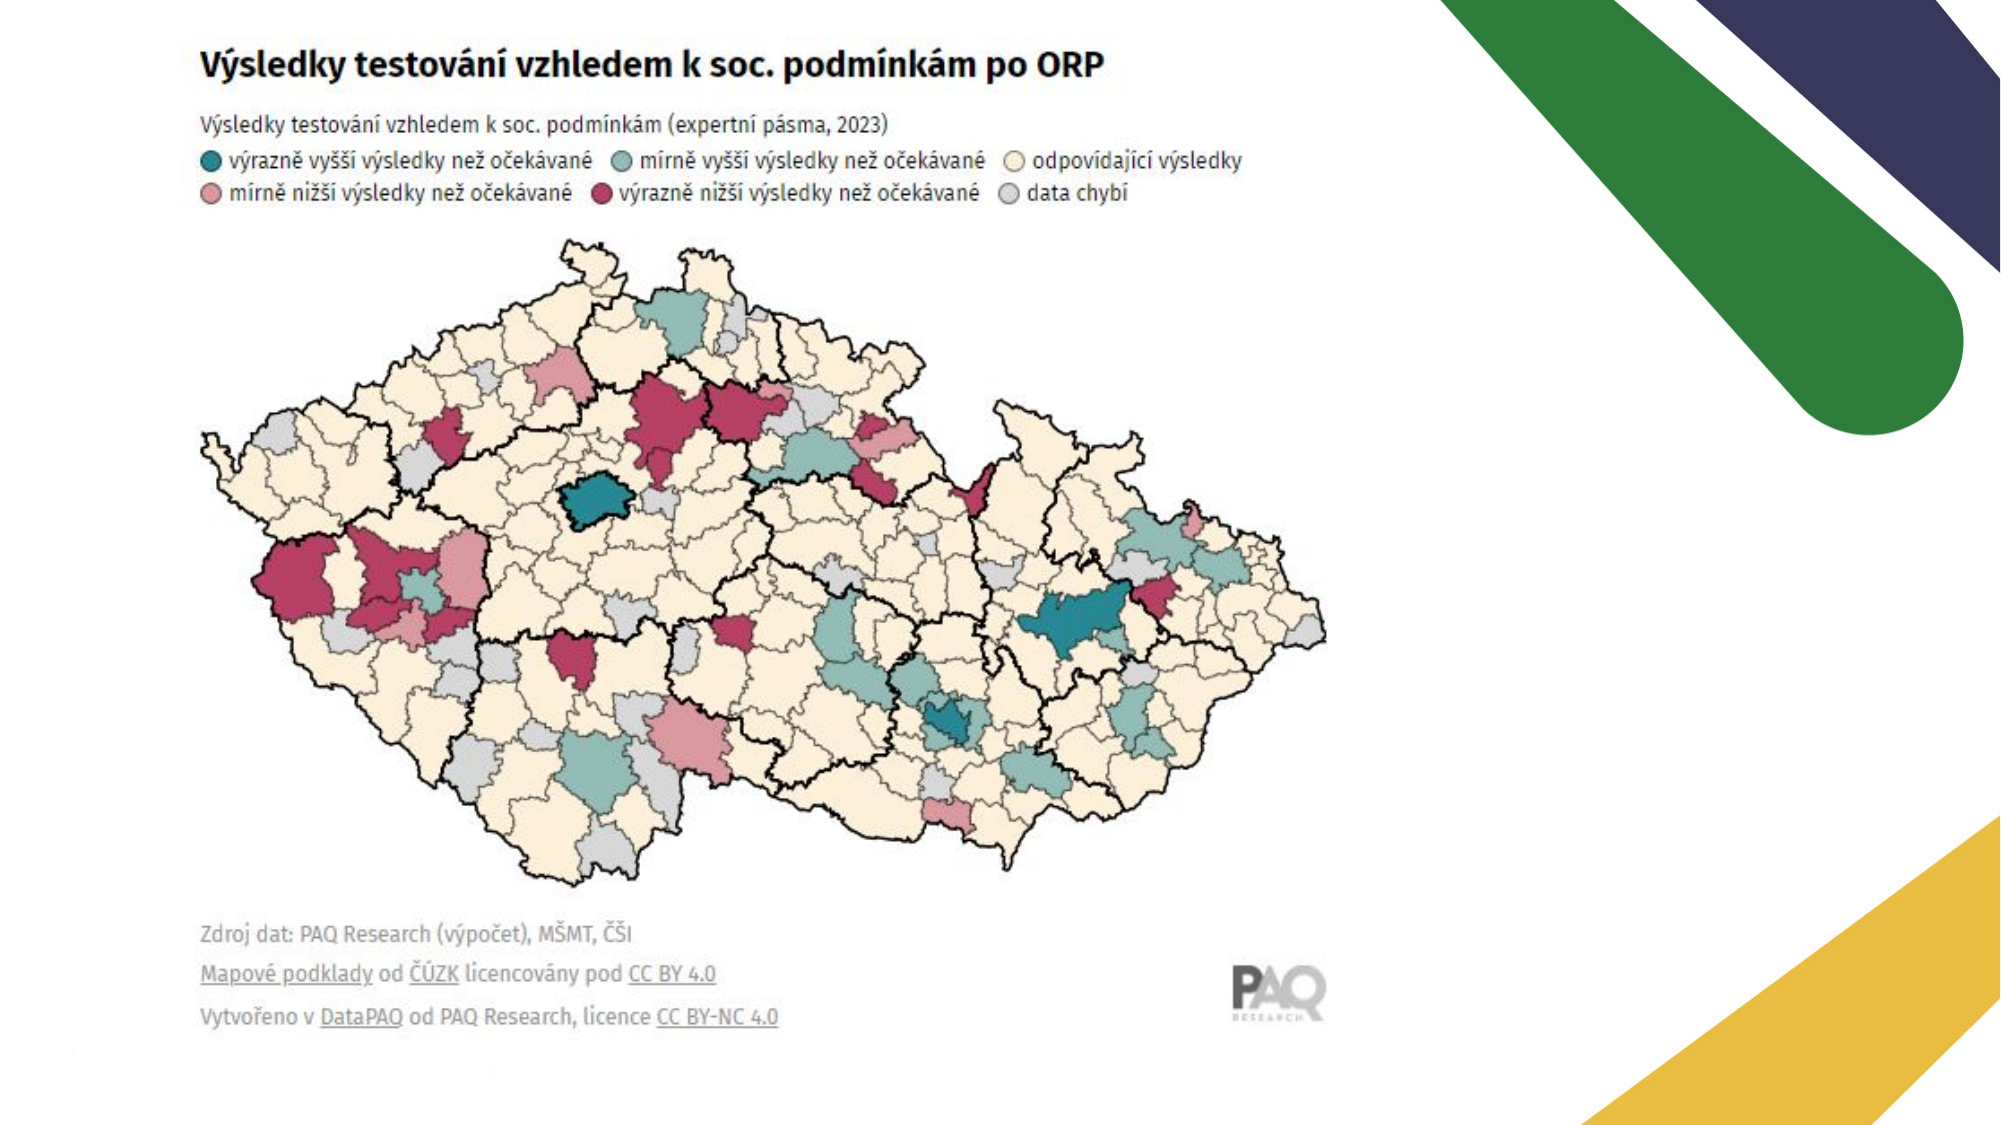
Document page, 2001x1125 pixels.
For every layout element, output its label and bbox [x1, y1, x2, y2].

picture [0, 0, 2001, 1125]
text_box [74, 1018, 495, 1098]
